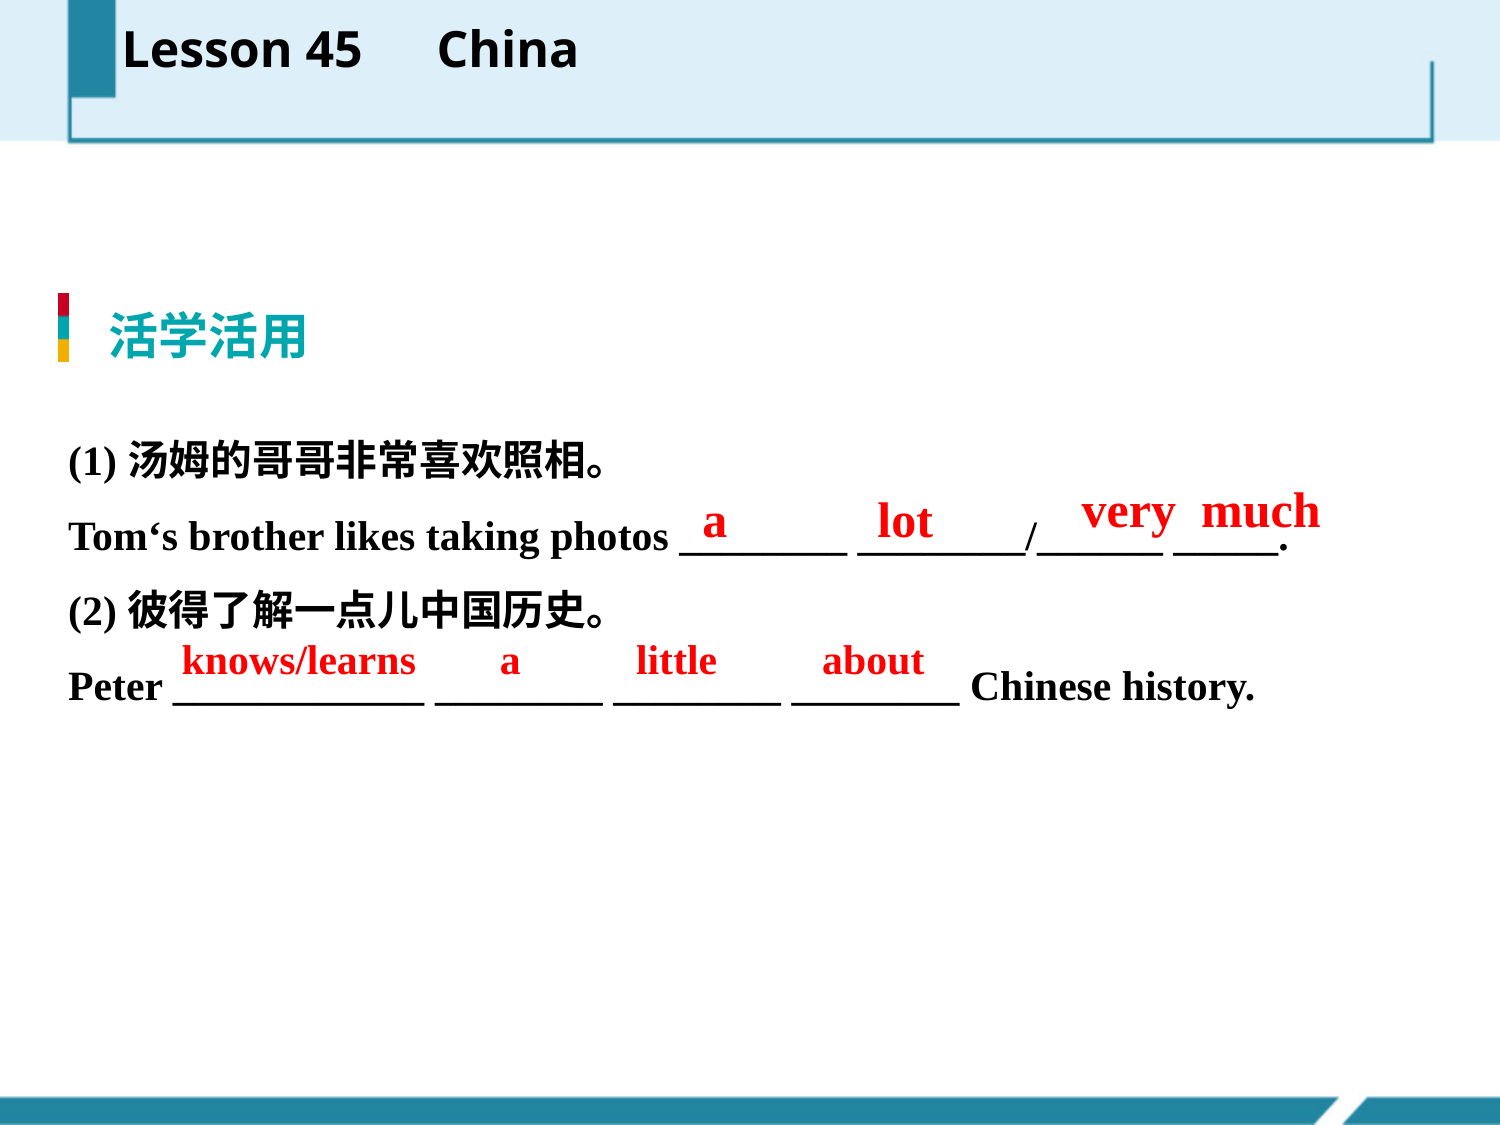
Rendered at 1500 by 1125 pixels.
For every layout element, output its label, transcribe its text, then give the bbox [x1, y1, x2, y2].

text_box (1)汤姆的哥哥非常喜欢照相。 Tom‘s brother likes taking photos ________ ________/______ _____. (2)彼得了解一点儿中国历史。 Peter ____________ ________ ________ ________ Chinese history. [53, 401, 1457, 717]
text_box Lesson 45 China [106, 10, 595, 86]
text_box a lot [687, 480, 1013, 555]
text_box 活学活用 [94, 267, 336, 372]
picture [0, 0, 1500, 1125]
text_box very much [1066, 470, 1404, 546]
text_box knows/learns a little about [166, 625, 1441, 690]
